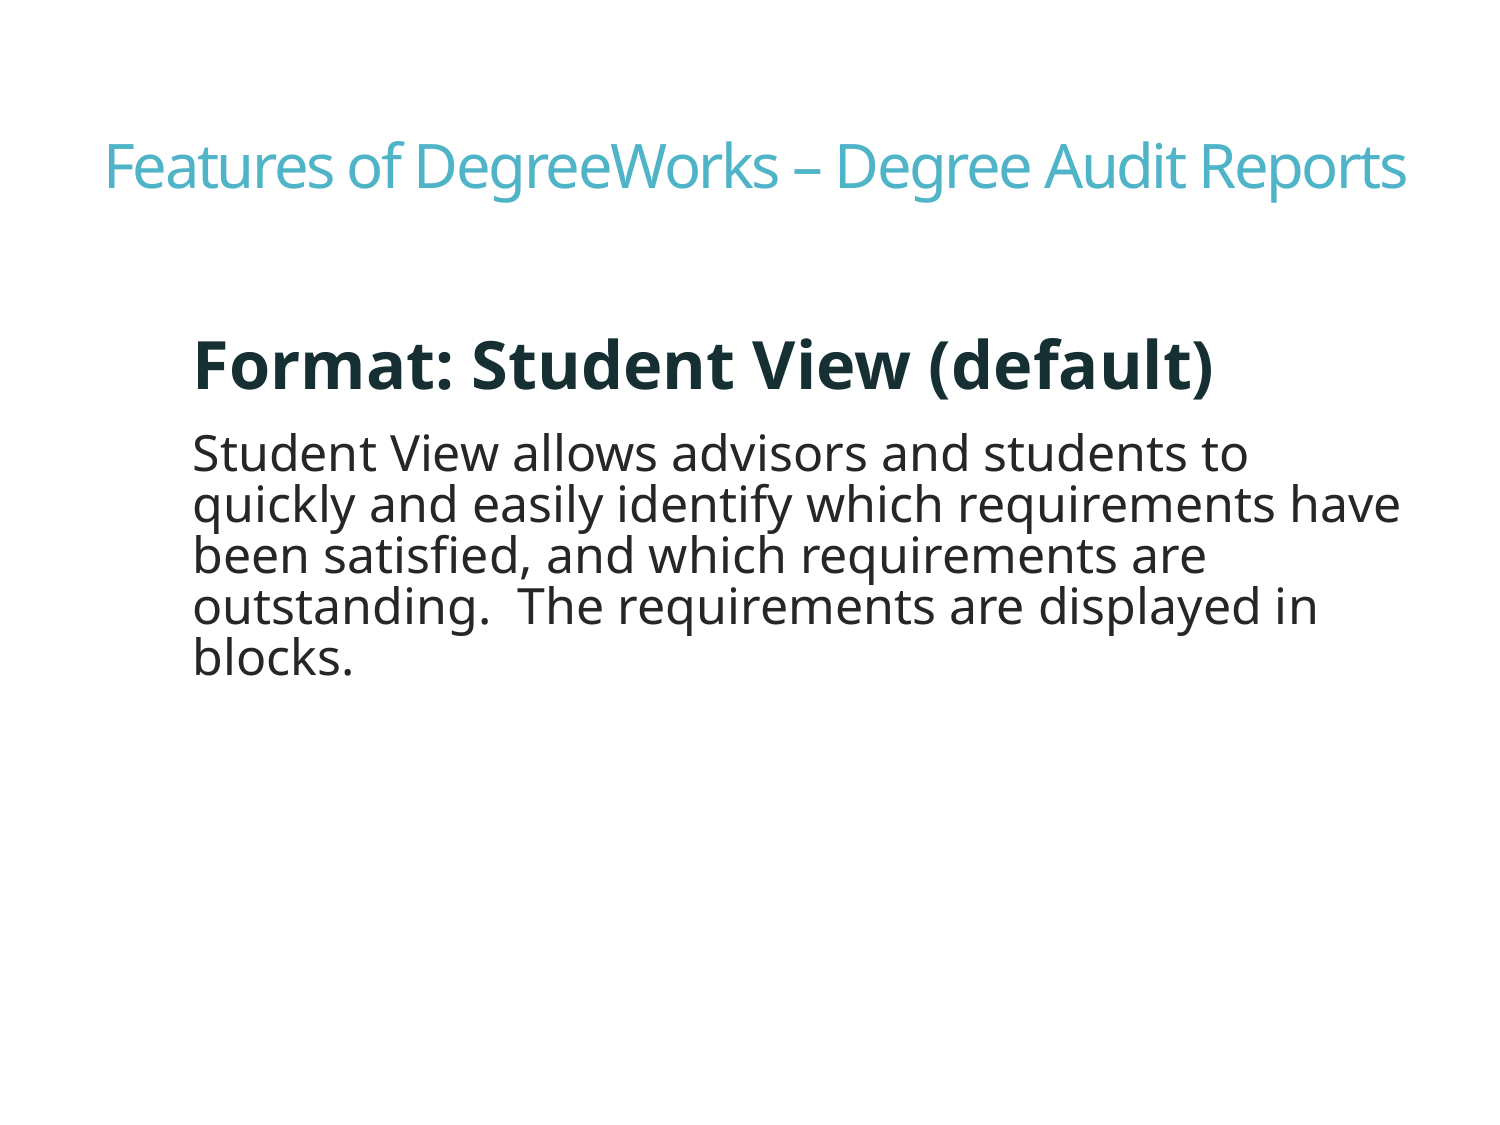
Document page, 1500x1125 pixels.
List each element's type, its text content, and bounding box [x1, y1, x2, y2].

list Format: Student View (default) Student View allows advisors and students to quickly and easily identify which requirements have been satisfied, and which requirements are outstanding. The requirements are displayed in blocks. [75, 328, 1425, 986]
title Features of DegreeWorks – Degree Audit Reports [75, 105, 1425, 305]
